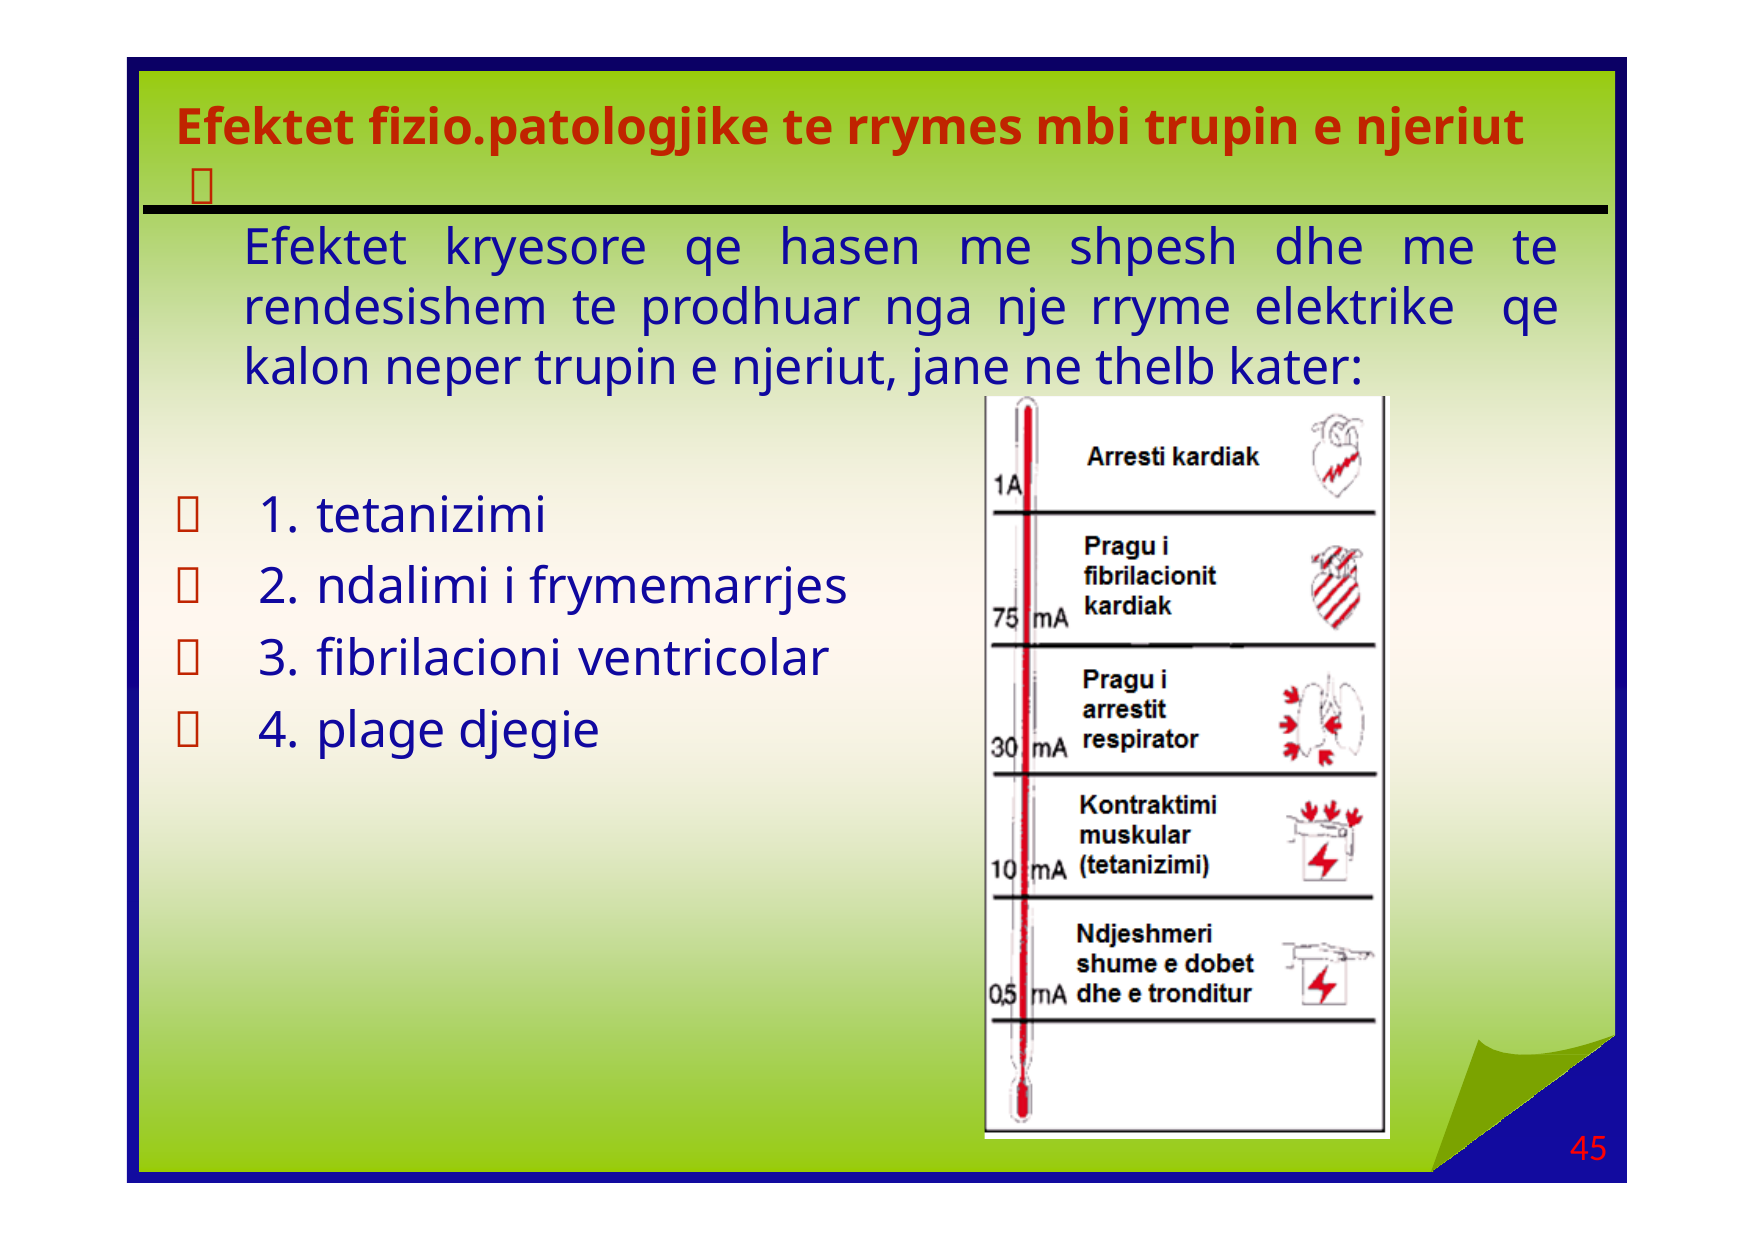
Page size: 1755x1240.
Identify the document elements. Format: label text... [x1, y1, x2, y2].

slide_number 45 [1204, 1123, 1609, 1169]
picture [126, 57, 1627, 1183]
text_box Efektet fizio.patologjike te rrymes mbi trupin e njeriut  Efektet kryesore qe hasen me shpesh dhe me te rendesishem te prodhuar nga nje rryme elektrike qe kalon neper trupin e njeriut, jane ne thelb kater:  1. tetanizimi  2. ndalimi i frymemarrjes  3. fibrilacioni ventricolar  4. plage djegie [173, 94, 1577, 758]
